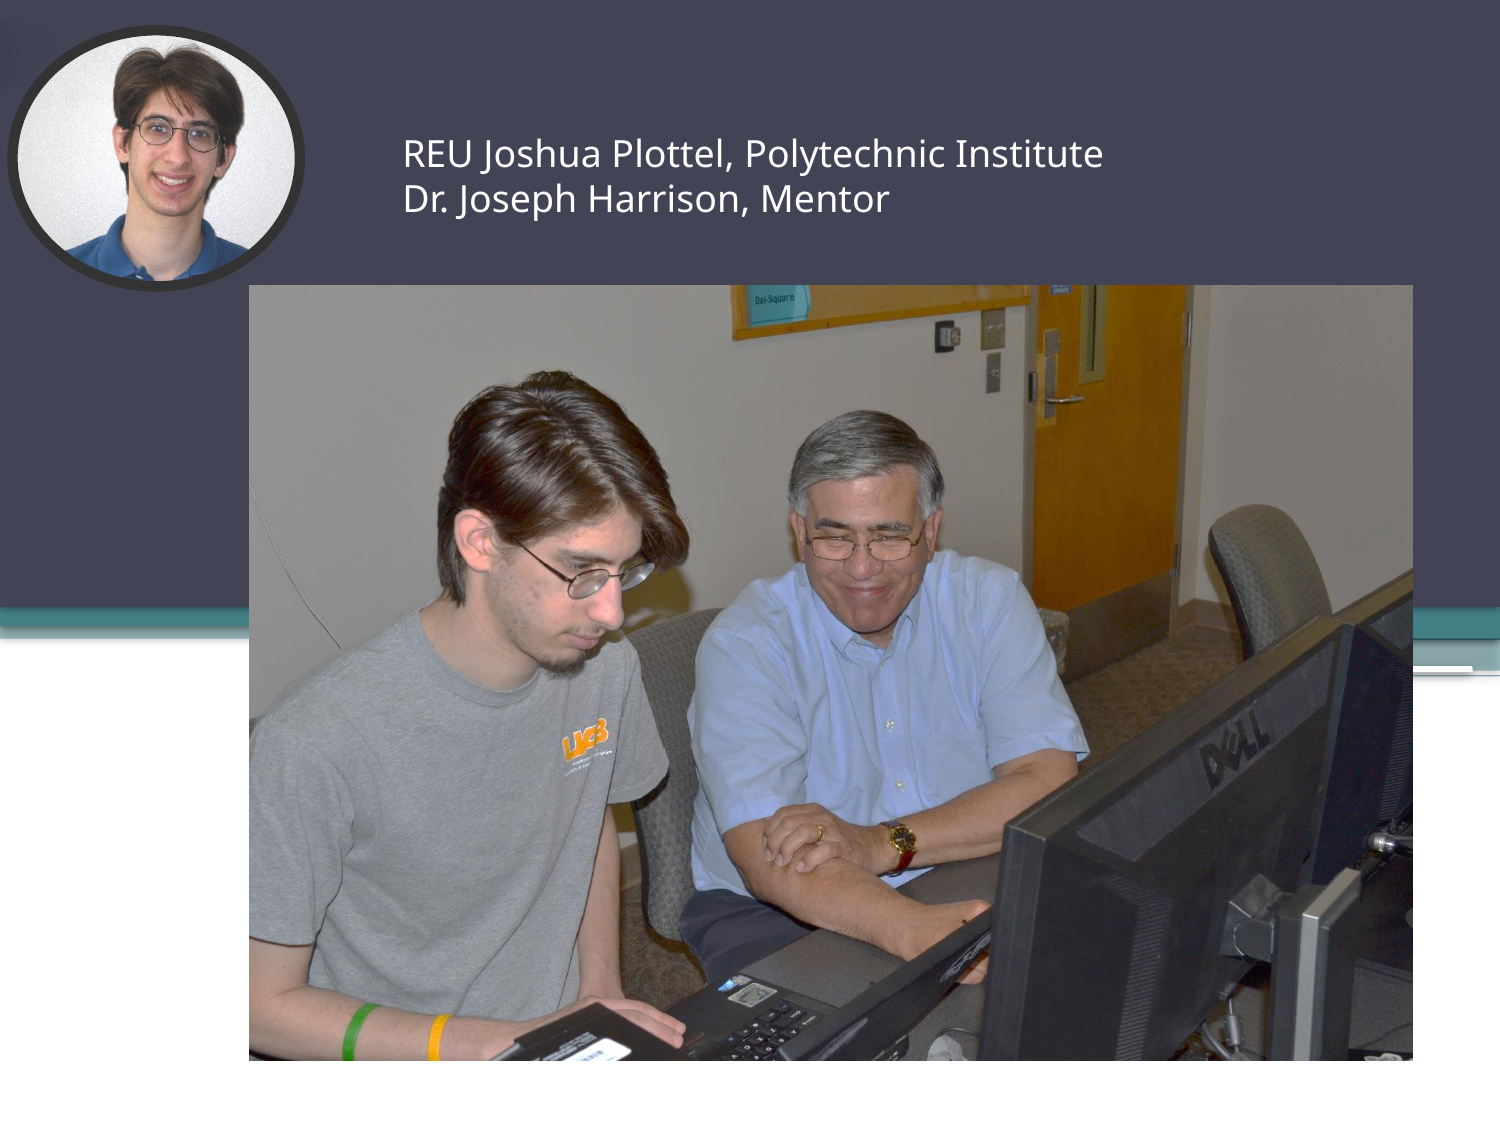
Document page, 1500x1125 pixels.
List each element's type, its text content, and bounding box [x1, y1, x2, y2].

picture [12, 30, 1413, 1061]
title REU Joshua Plottel, Polytechnic Institute Dr. Joseph Harrison, Mentor [387, 89, 1238, 228]
